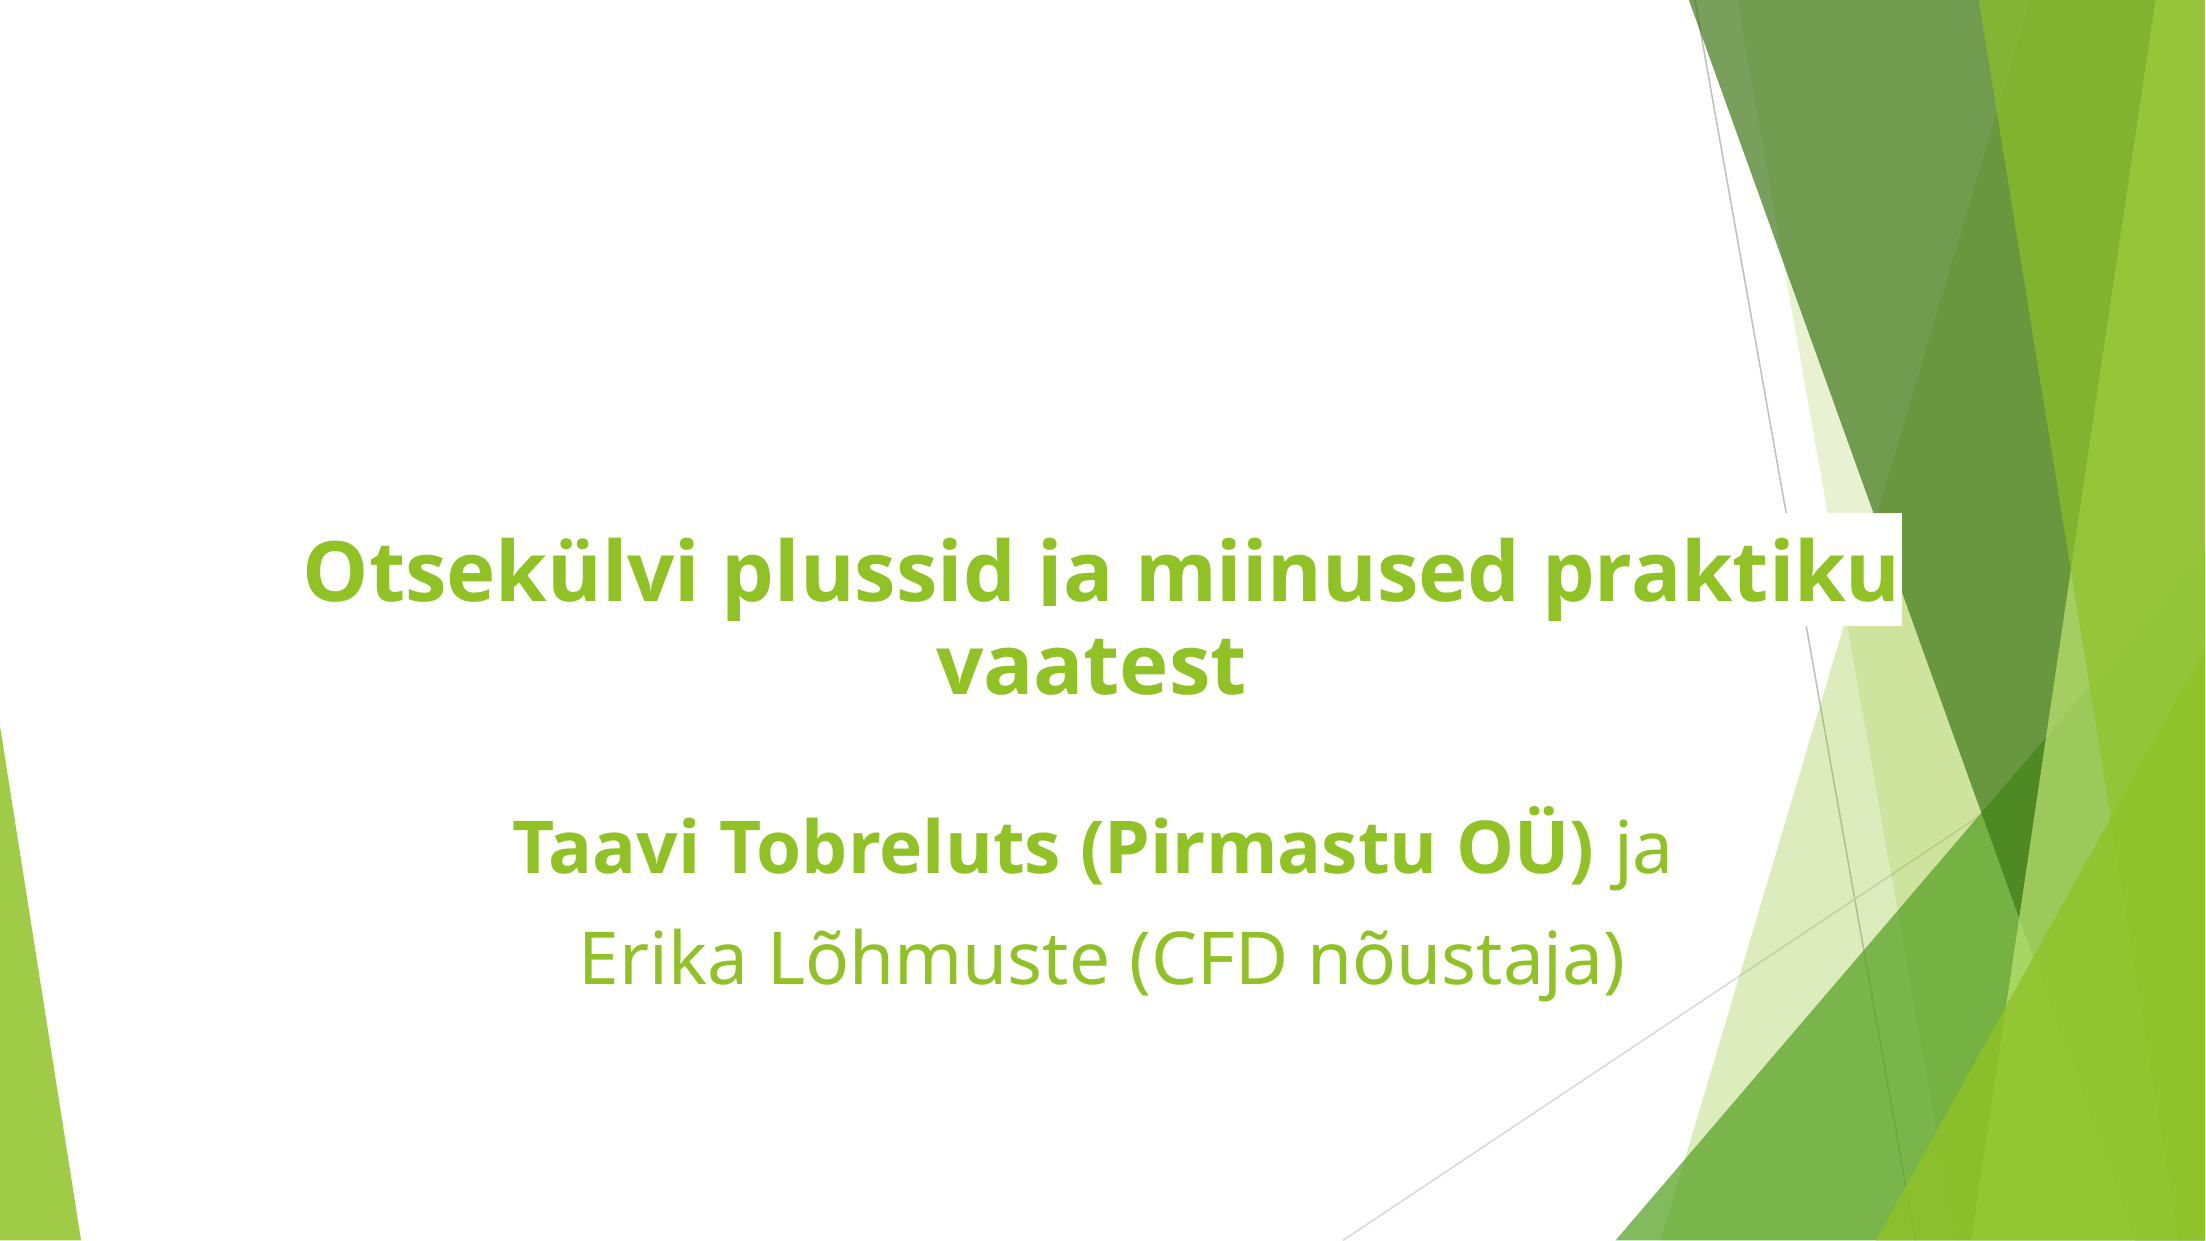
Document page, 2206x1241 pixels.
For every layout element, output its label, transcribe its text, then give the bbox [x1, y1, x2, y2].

list Taavi Tobreluts (Pirmastu OÜ) ja Erika Lõhmuste (CFD nõustaja) [165, 737, 2040, 1009]
title Otsekülvi plussid ja miinused praktiku vaatest [165, 420, 2040, 667]
